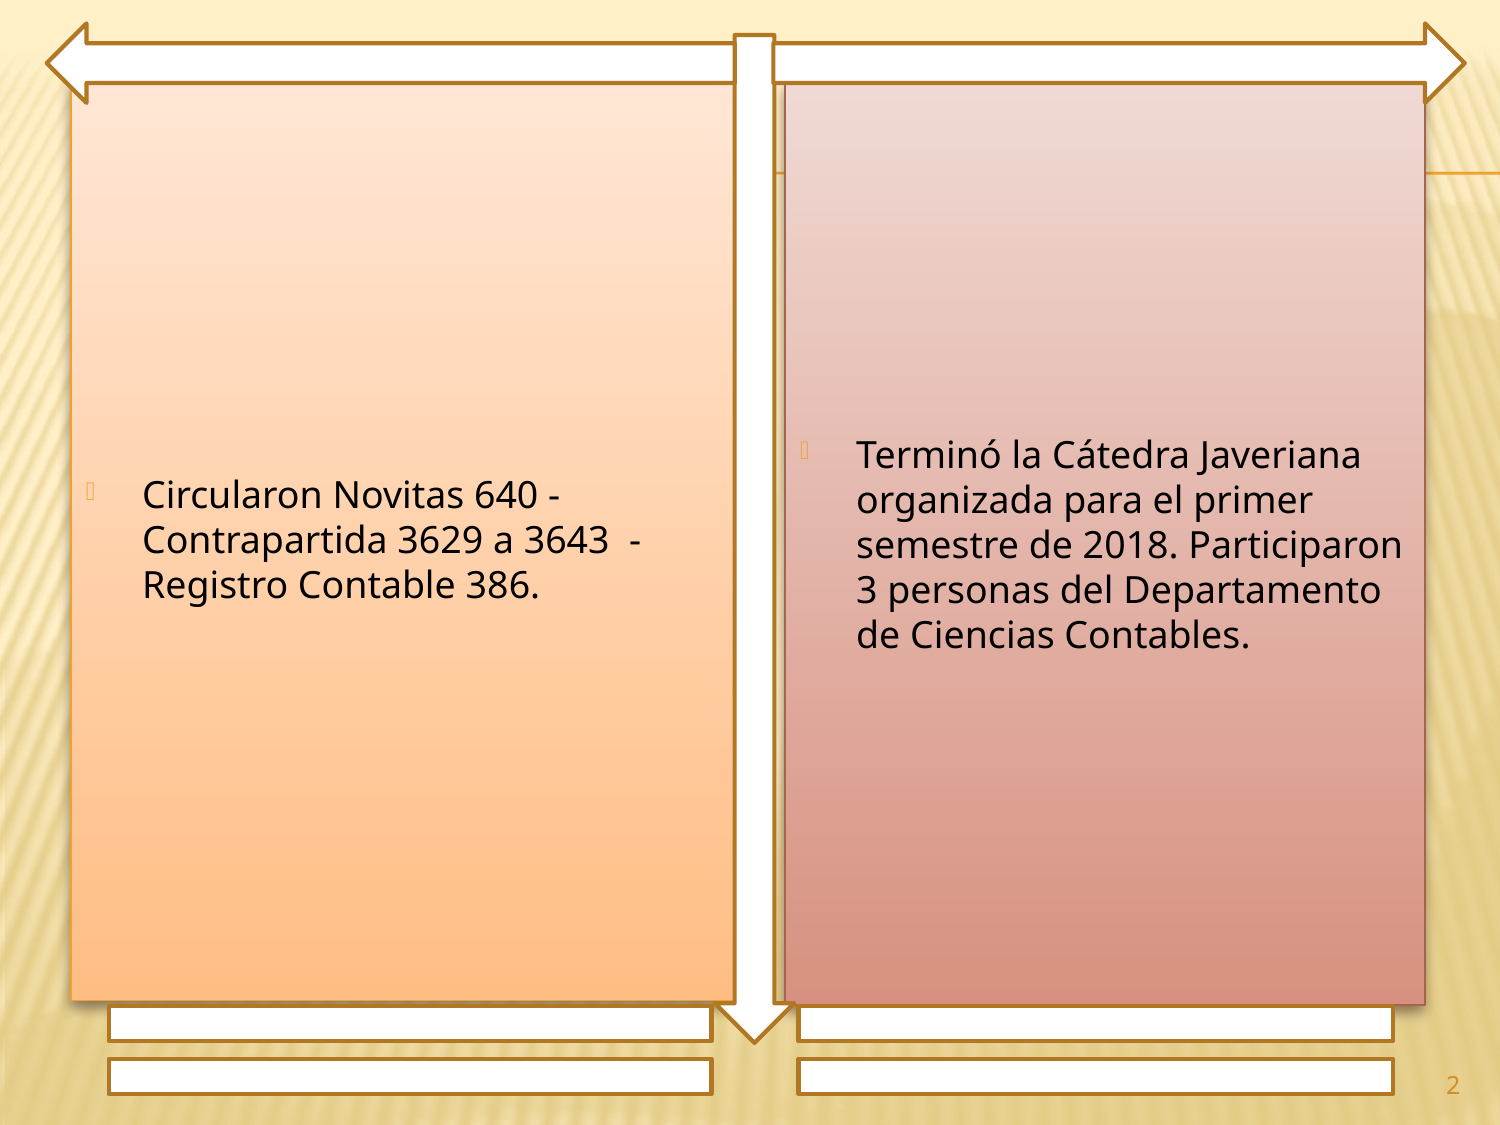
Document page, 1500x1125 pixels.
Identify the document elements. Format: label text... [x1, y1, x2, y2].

text_box [796, 1057, 1395, 1096]
slide_number 2 [1350, 1062, 1475, 1103]
text_box [107, 1004, 714, 1043]
text_box [44, 21, 737, 105]
list Circularon Novitas 640 - Contrapartida 3629 a 3643 - Registro Contable 386. [70, 86, 732, 1001]
text_box [712, 32, 797, 1046]
text_box [796, 1004, 1395, 1043]
text_box [771, 21, 1467, 105]
text_box [107, 1057, 714, 1096]
list Terminó la Cátedra Javeriana organizada para el primer semestre de 2018. Participaron 3 personas del Departamento de Ciencias Contables. [784, 86, 1426, 1006]
